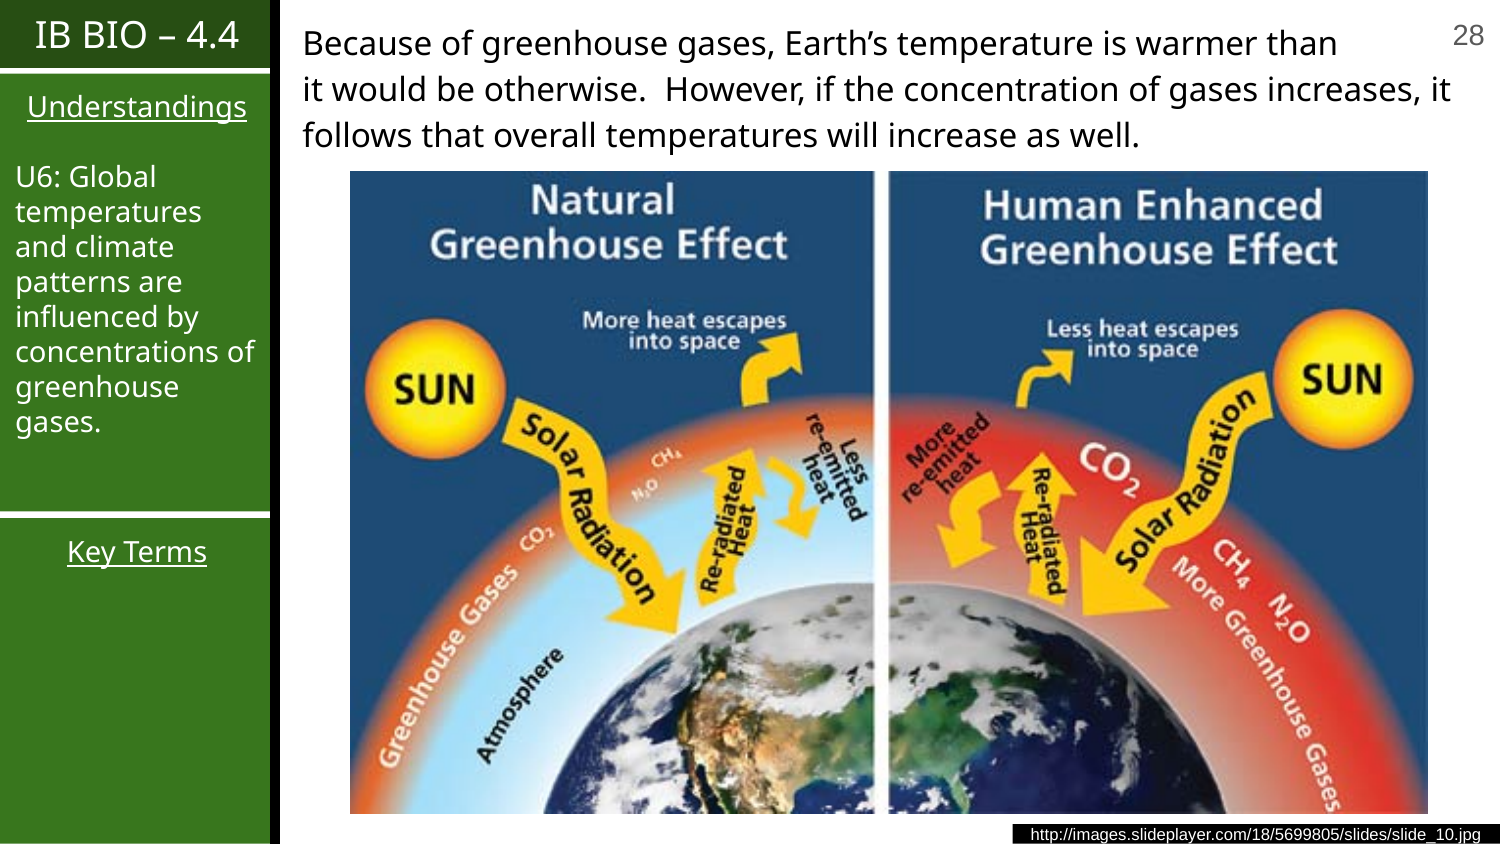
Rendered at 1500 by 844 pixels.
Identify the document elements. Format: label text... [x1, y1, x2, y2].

picture [349, 171, 1428, 815]
text_box http://images.slideplayer.com/18/5699805/slides/slide_10.jpg [1012, 824, 1500, 844]
text_box IB BIO – 4.4 [0, 0, 270, 68]
text_box Understandings U6: Global temperatures and climate patterns are influenced by concentrations of greenhouse gases. [0, 73, 270, 512]
text_box Key Terms [0, 518, 270, 844]
text_box 28 [1409, 1, 1500, 67]
text_box Because of greenhouse gases, Earth’s temperature is warmer than it would be otherwise. However, if the concentration of gases increases, it follows that overall temperatures will increase as well. [287, 1, 1483, 63]
text_box [270, 0, 280, 844]
